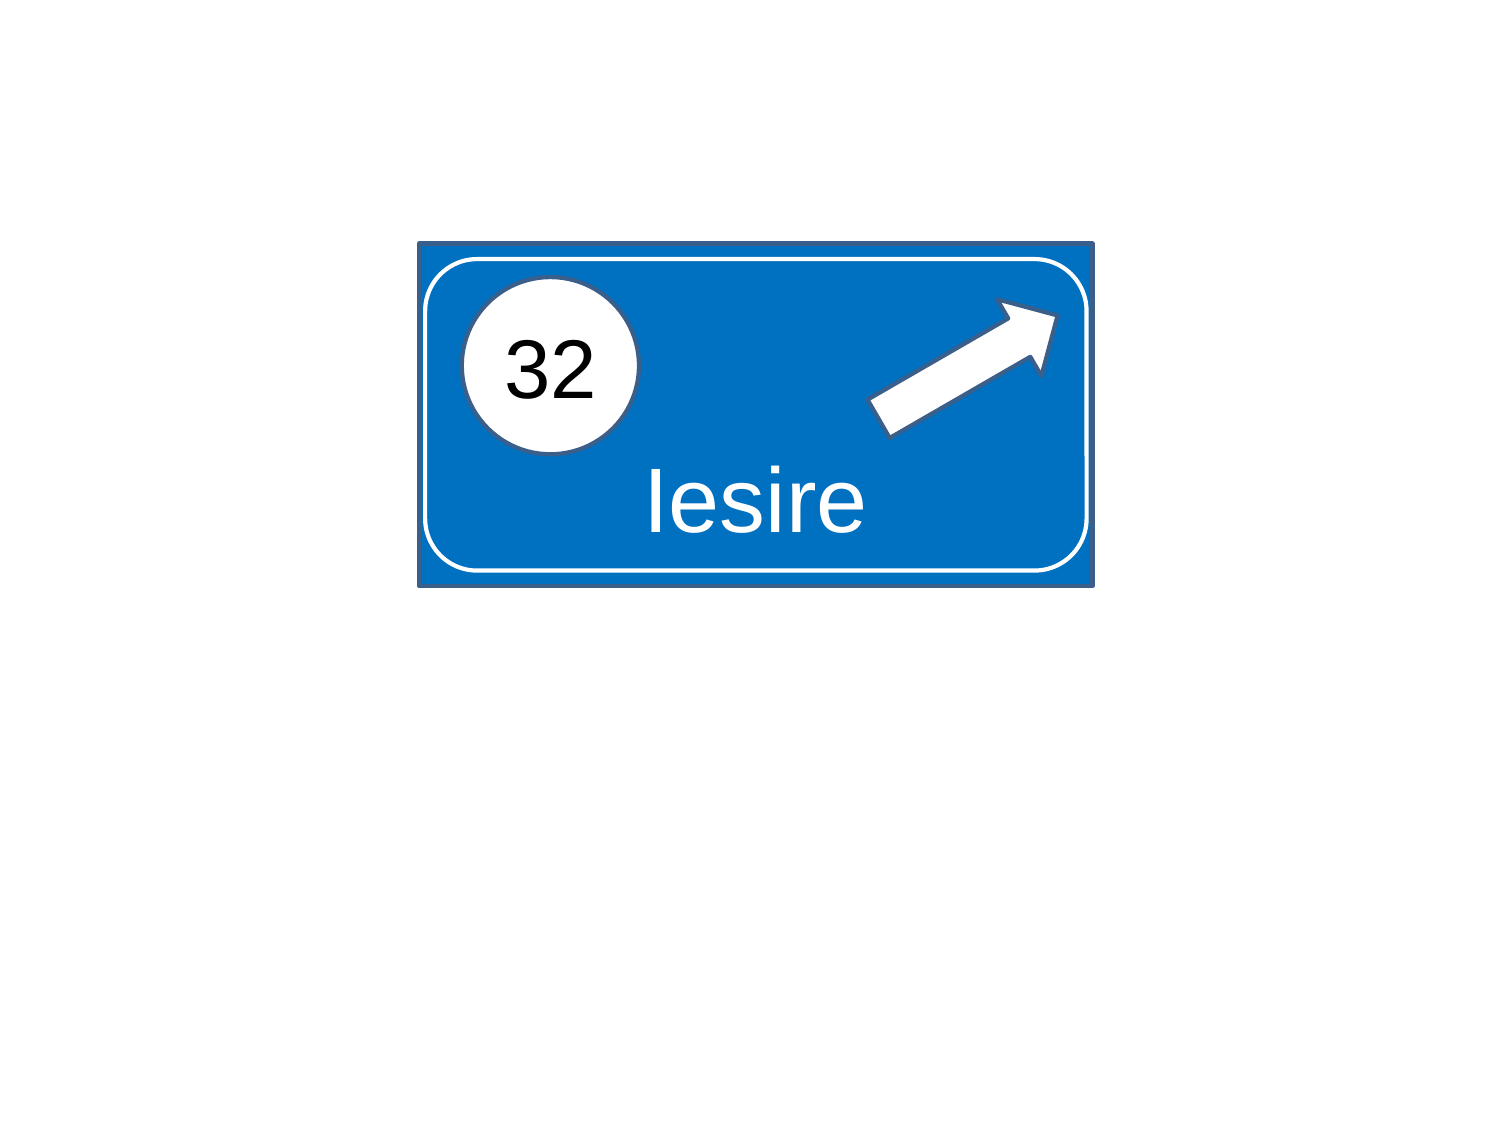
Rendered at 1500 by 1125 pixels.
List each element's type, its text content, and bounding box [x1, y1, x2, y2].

text_box Iesire [417, 241, 1095, 588]
text_box [423, 256, 1089, 573]
